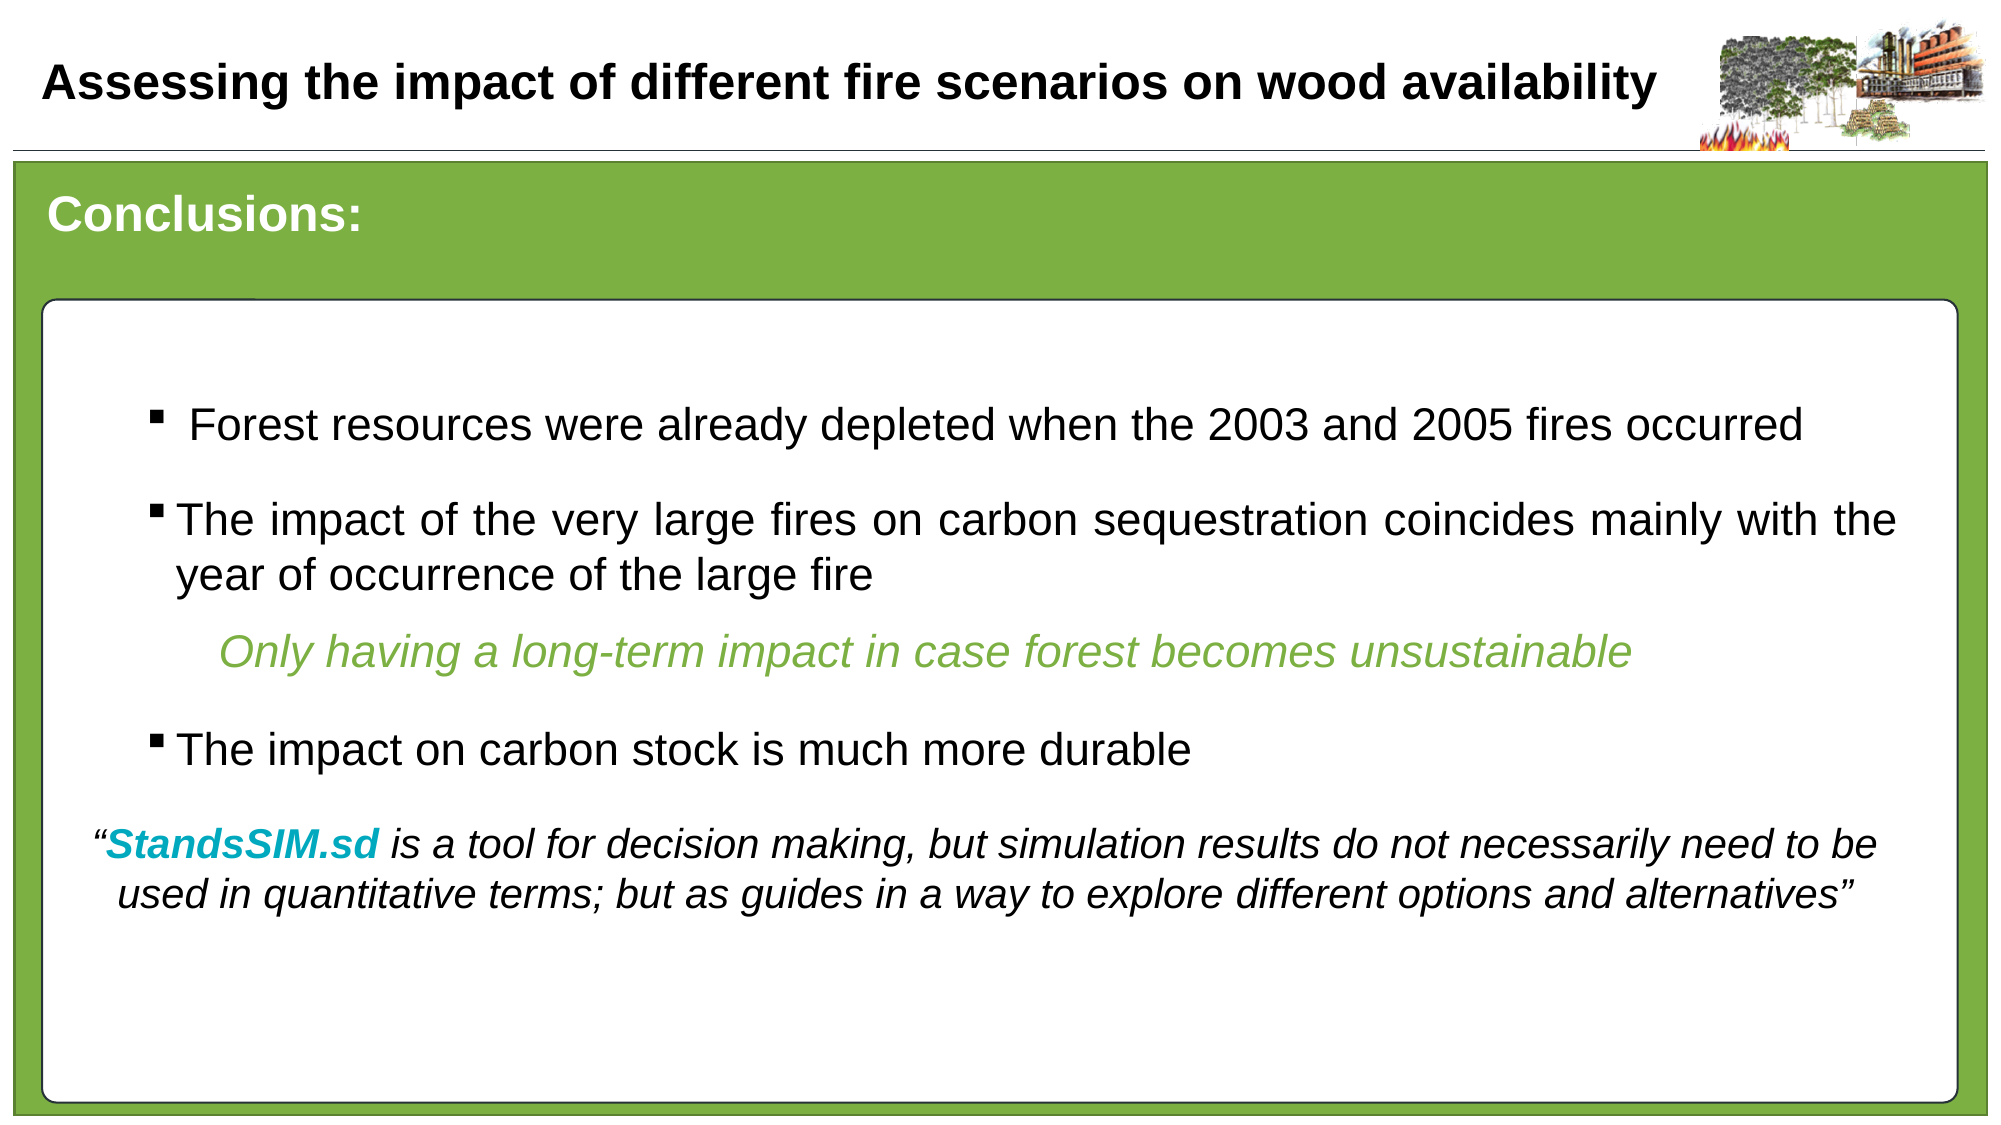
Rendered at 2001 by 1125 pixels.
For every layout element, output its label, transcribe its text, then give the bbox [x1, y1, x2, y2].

text_box Conclusions: [32, 154, 1984, 249]
picture [1700, 15, 1986, 151]
text_box Forest resources were already depleted when the 2003 and 2005 fires occurred The impact of the very large fires on carbon sequestration coincides mainly with the year of occurrence of the large fire Only having a long-term impact in case forest becomes unsustainable The impact on carbon stock is much more durable “StandsSIM.sd is a tool for decision making, but simulation results do not necessarily need to be used in quantitative terms; but as guides in a way to explore different options and alternatives” [56, 312, 1915, 980]
text_box [41, 298, 1959, 1104]
